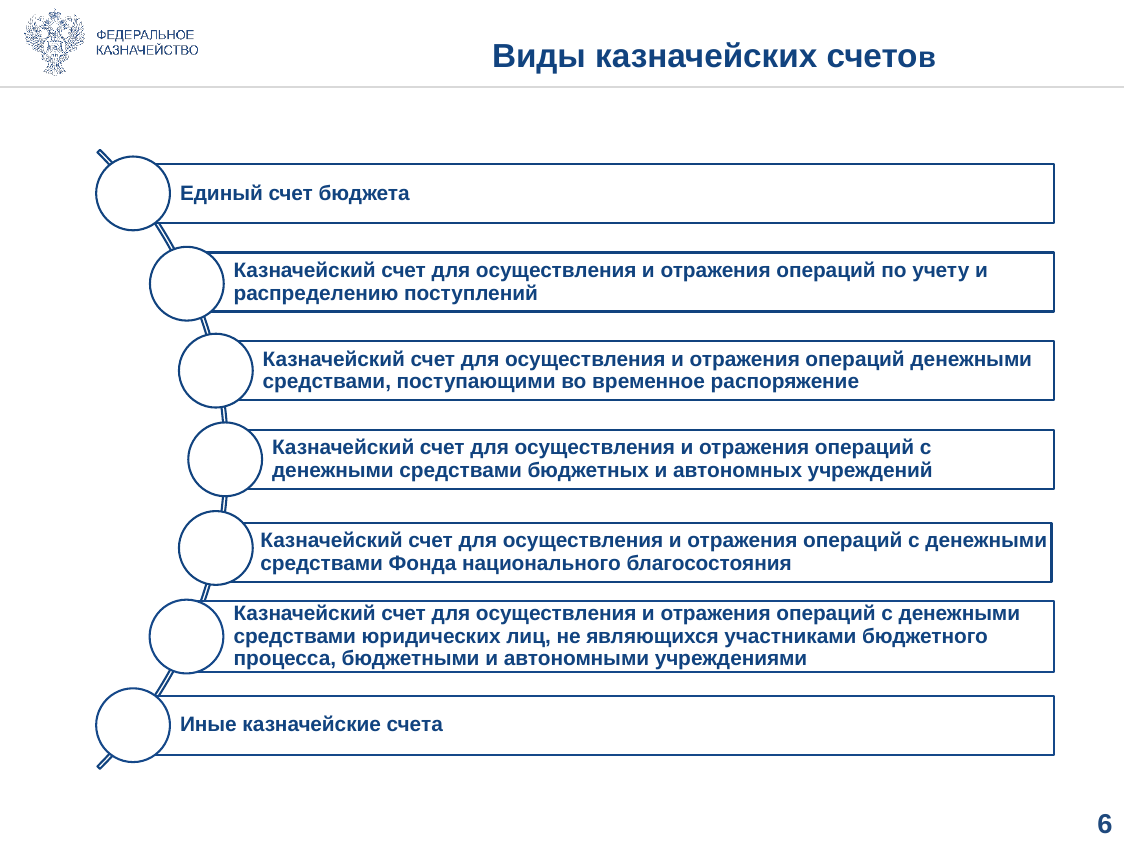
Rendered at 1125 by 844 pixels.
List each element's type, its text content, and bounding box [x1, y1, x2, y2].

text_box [87, 134, 1063, 785]
title Виды казначейских счетов [350, 34, 1079, 75]
picture [24, 8, 198, 76]
slide_number 5 [853, 806, 1113, 840]
